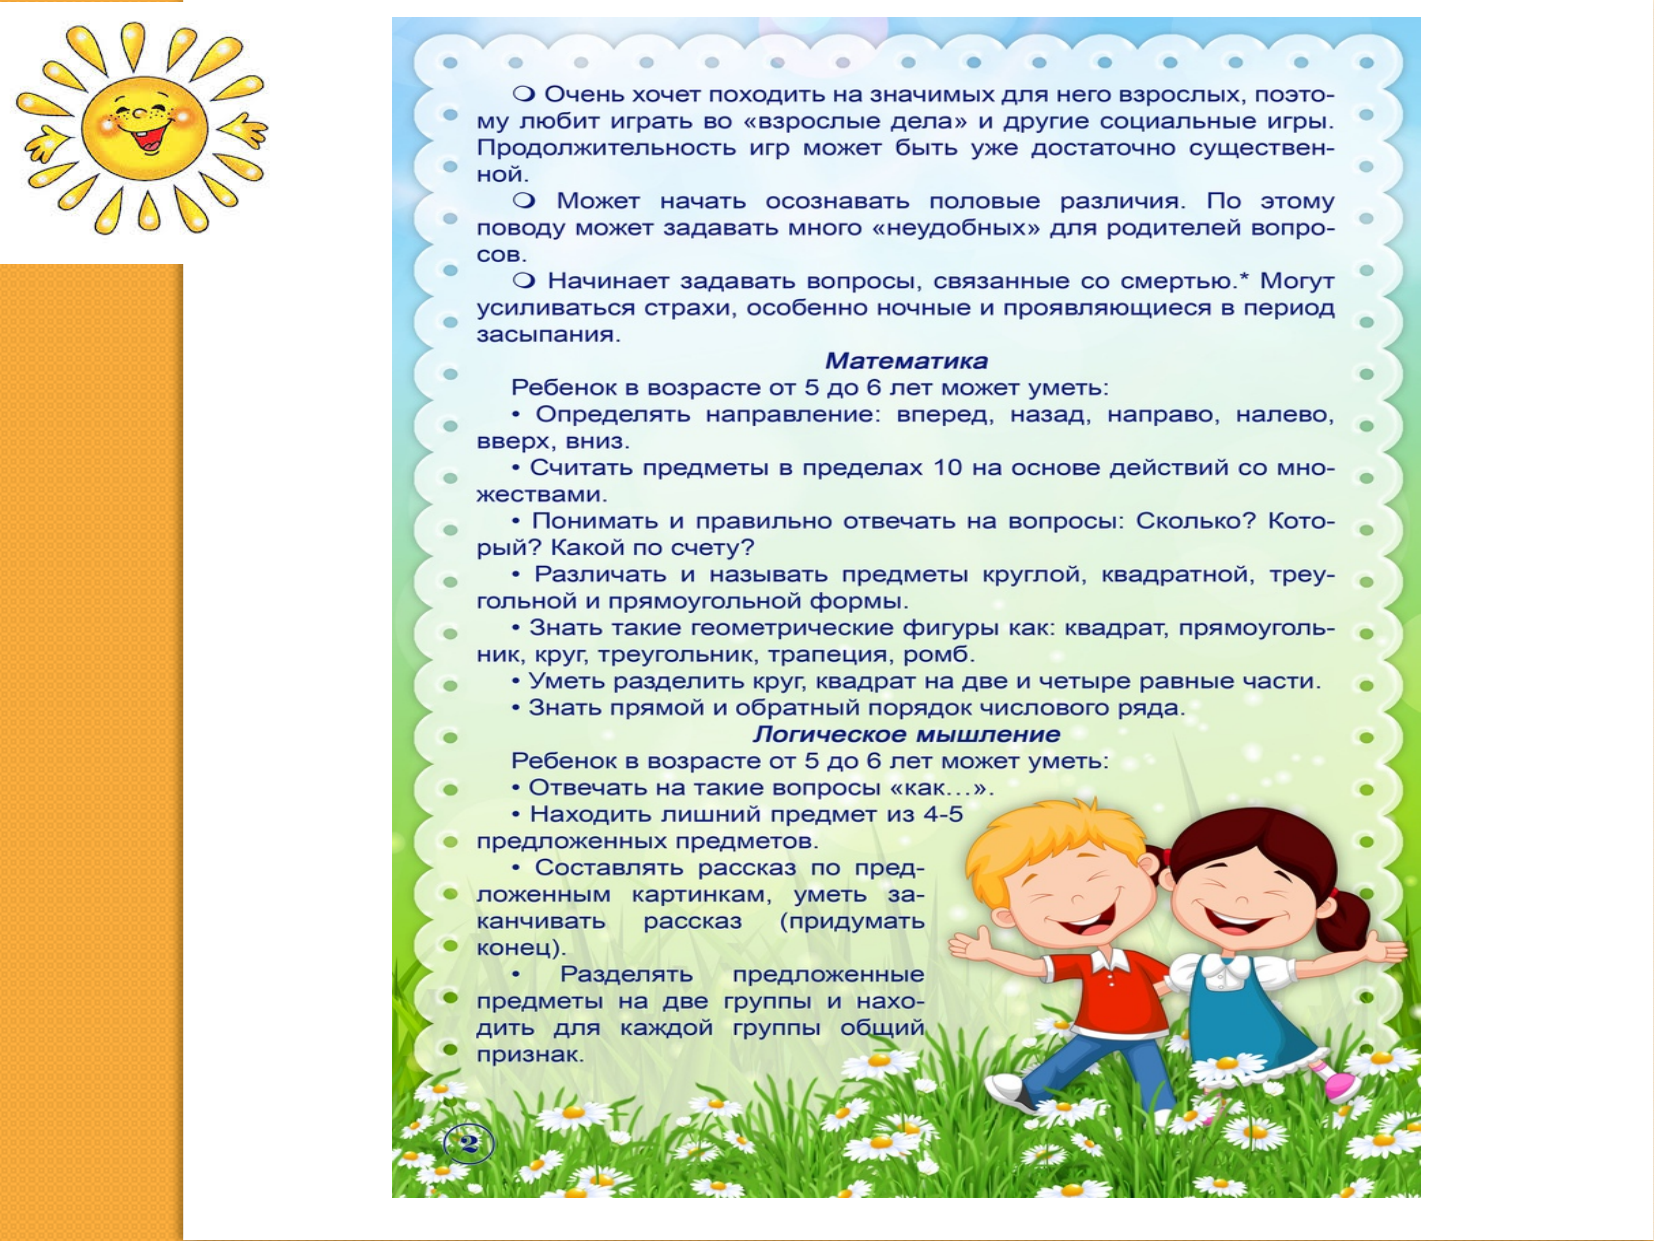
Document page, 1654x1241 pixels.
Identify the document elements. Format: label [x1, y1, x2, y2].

picture [392, 17, 1421, 1198]
picture [0, 2, 281, 265]
